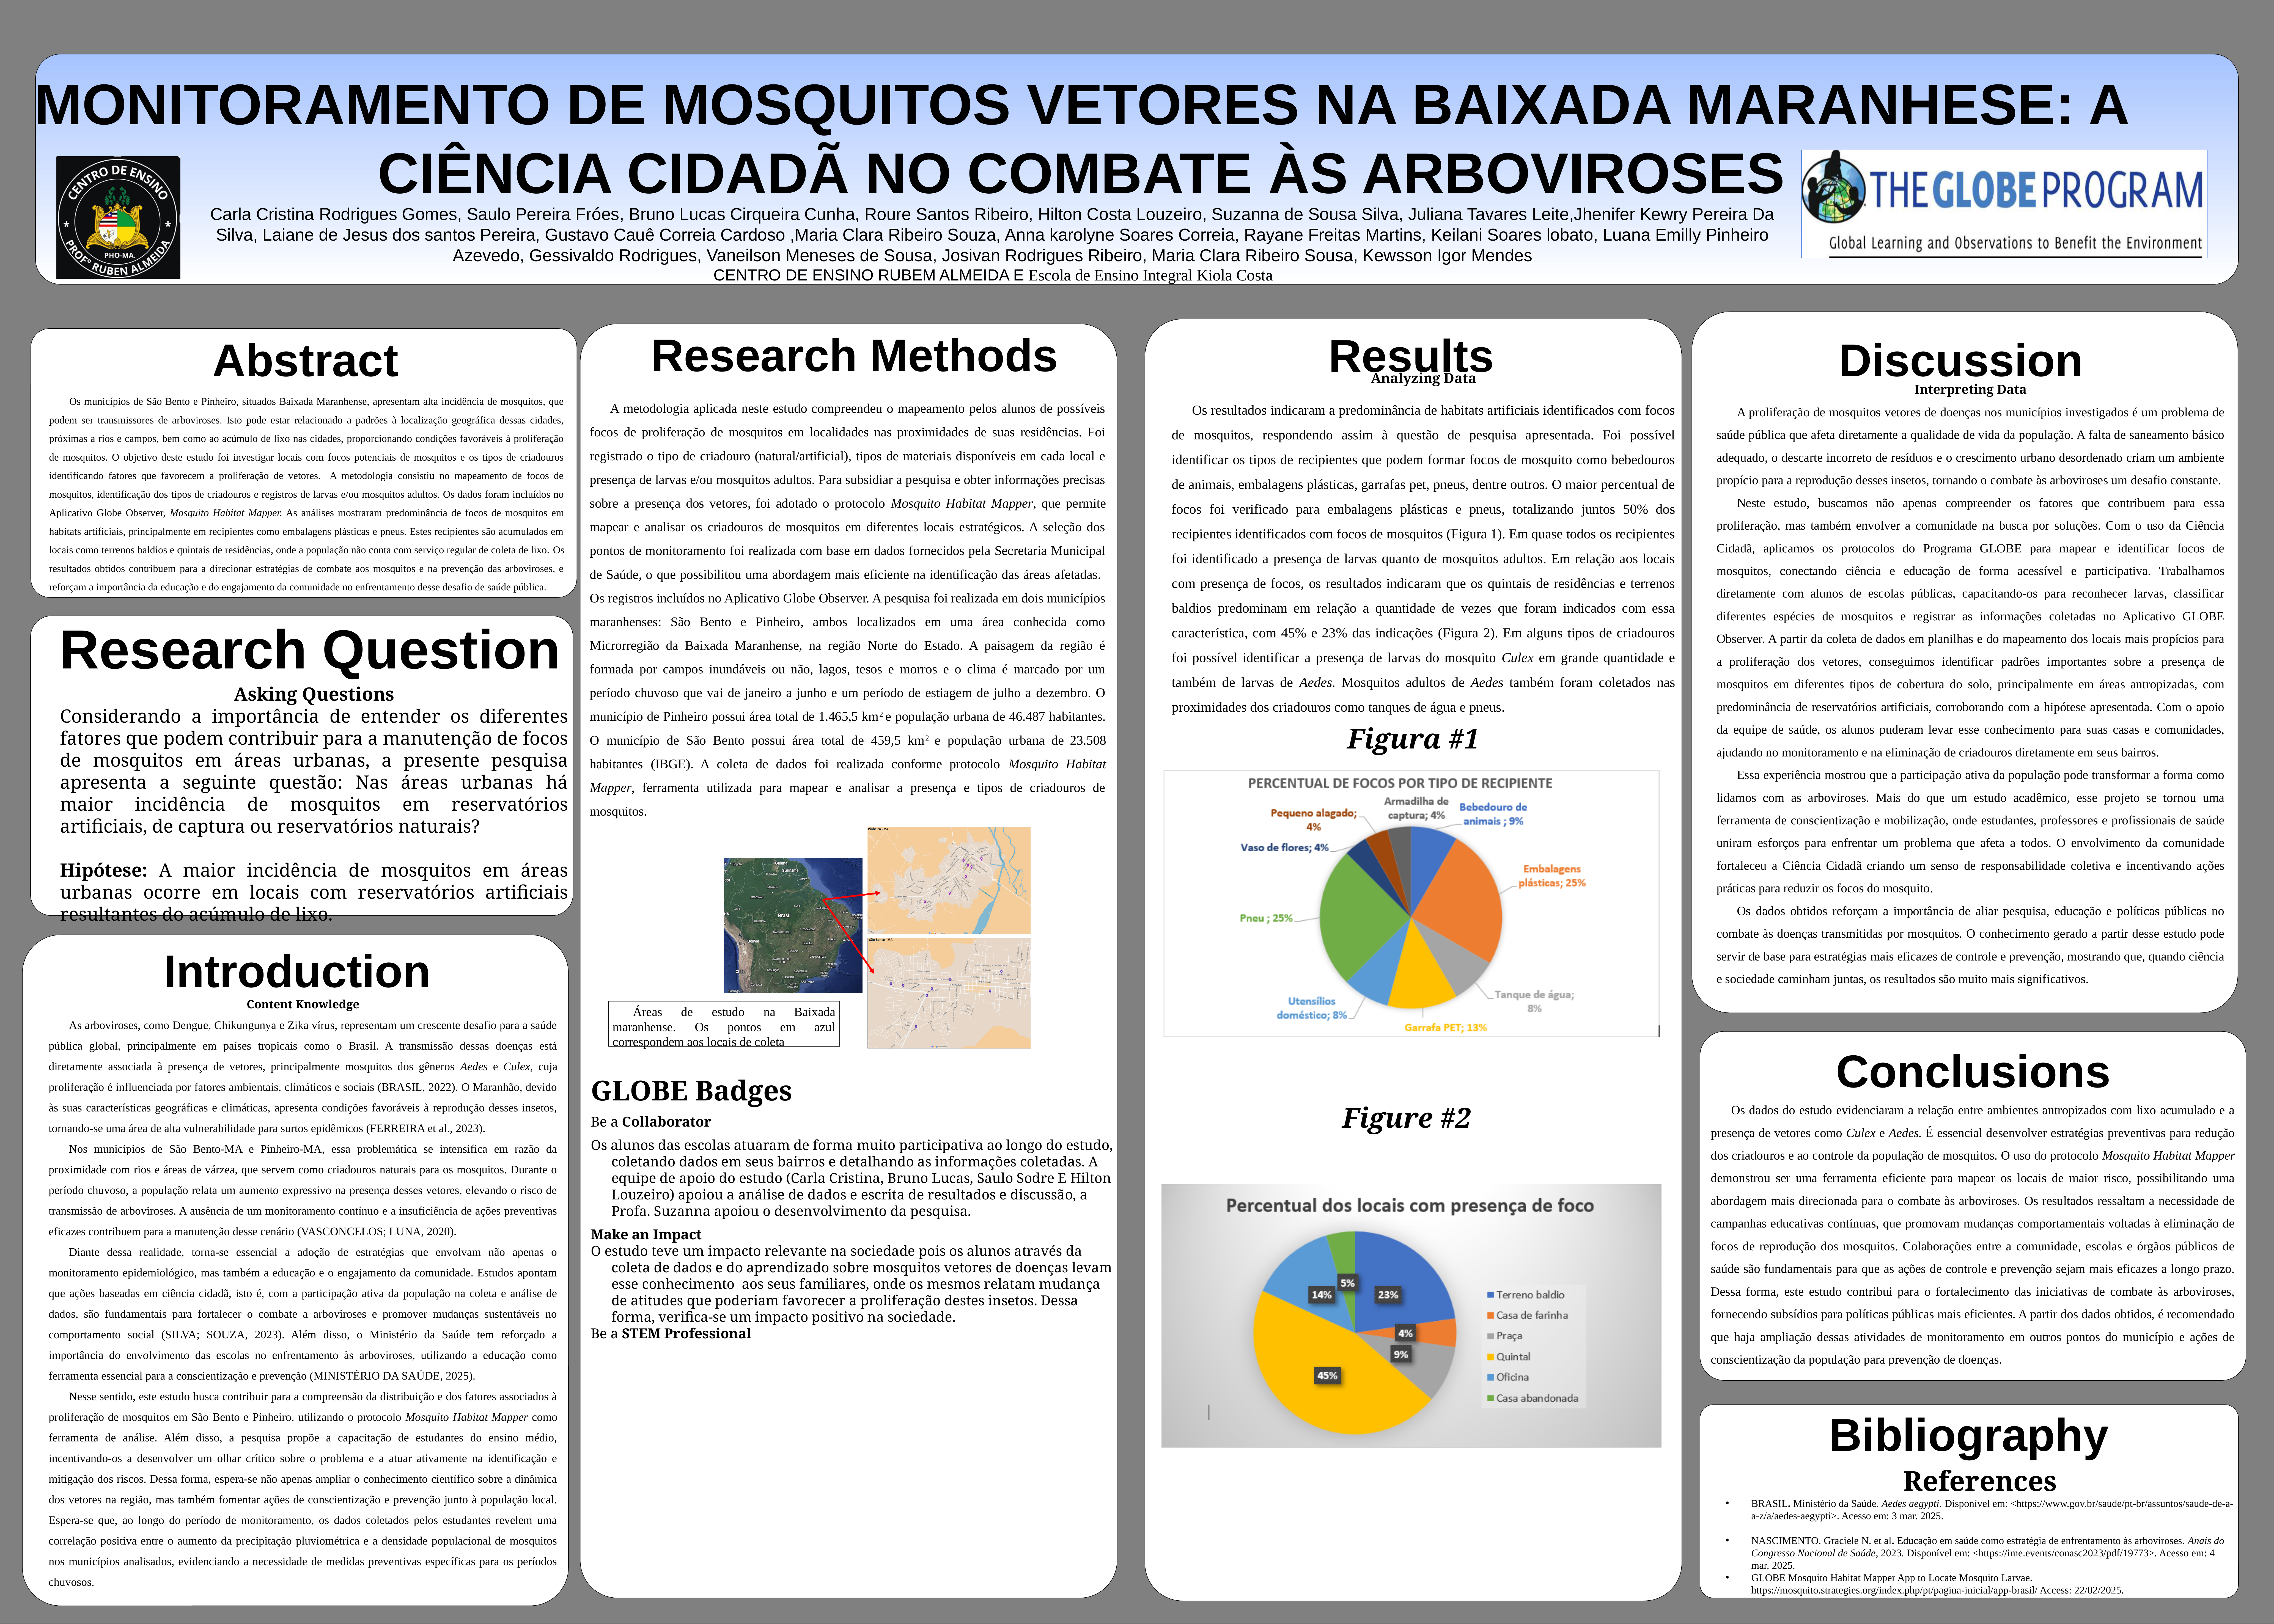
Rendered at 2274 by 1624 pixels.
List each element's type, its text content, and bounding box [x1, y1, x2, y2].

text_box [558, 328, 577, 594]
text_box [40, 54, 2239, 284]
text_box Carla Cristina Rodrigues Gomes, Saulo Pereira Fróes, Bruno Lucas Cirqueira Cunha, Roure Santos Ribeiro, Hilton Costa Louzeiro, Suzanna de Sousa Silva, Juliana Tavares Leite,Jhenifer Kewry Pereira Da Silva, Laiane de Jesus dos santos Pereira, Gustavo Cauê Correia Cardoso ,Maria Clara Ribeiro Souza, Anna karolyne Soares Correia, Rayane Freitas Martins, Keilani Soares lobato, Luana Emilly Pinheiro Azevedo, Gessivaldo Rodrigues, Vaneilson Meneses de Sousa, Josivan Rodrigues Ribeiro, Maria Clara Ribeiro Sousa, Kewsson Igor Mendes CENTRO DE ENSINO RUBEM ALMEIDA E Escola de Ensino Integral Kiola Costa [201, 201, 1785, 324]
text_box Áreas de estudo na Baixada maranhense. Os pontos em azul correspondem aos locais de coleta [608, 1001, 723, 1046]
picture [1801, 150, 2207, 258]
text_box Research Question [0, 611, 879, 682]
text_box Figura #1 [1198, 719, 1628, 756]
text_box Bibliography [1700, 1403, 2238, 1463]
text_box [31, 682, 35, 908]
text_box References BRASIL. Ministério da Saúde. Aedes aegypti. Disponível em: <https://www.gov.br/saude/pt-br/assuntos/saude-de-a-a-z/a/aedes-aegypti>. Acesso em: 3 mar. 2025. NASCIMENTO. Graciele N. et al. Educação em saúde como estratégia de enfrentamento às arboviroses. Anais do Congresso Nacional de Saúde, 2023. Disponível em: <https://ime.events/conasc2023/pdf/19773>. Acesso em: 4 mar. 2025. GLOBE Mosquito Habitat Mapper App to Locate Mosquito Larvae. https://mosquito.strategies.org/index.php/pt/pagina-inicial/app-brasil/ Access: 22/02/2025. [1707, 1462, 2238, 1619]
text_box Figure #2 [1191, 1098, 1622, 1136]
text_box Asking Questions Considerando a importância de entender os diferentes fatores que podem contribuir para a manutenção de focos de mosquitos em áreas urbanas, a presente pesquisa apresenta a seguinte questão: Nas áreas urbanas há maior incidência de mosquitos em reservatórios artificiais, de captura ou reservatórios naturais? Hipótese: A maior incidência de mosquitos em áreas urbanas ocorre em locais com reservatórios artificiais resultantes do acúmulo de lixo. [35, 682, 573, 971]
picture [56, 156, 181, 279]
text_box A metodologia aplicada neste estudo compreendeu o mapeamento pelos alunos de possíveis focos de proliferação de mosquitos em localidades nas proximidades de suas residências. Foi registrado o tipo de criadouro (natural/artificial), tipos de materiais disponíveis em cada local e presença de larvas e/ou mosquitos adultos. Para subsidiar a pesquisa e obter informações precisas sobre a presença dos vetores, foi adotado o protocolo Mosquito Habitat Mapper, que permite mapear e analisar os criadouros de mosquitos em diferentes locais estratégicos. A seleção dos pontos de monitoramento foi realizada com base em dados fornecidos pela Secretaria Municipal de Saúde, o que possibilitou uma abordagem mais eficiente na identificação das áreas afetadas. Os registros incluídos no Aplicativo Globe Observer. A pesquisa foi realizada em dois municípios maranhenses: São Bento e Pinheiro, ambos localizados em uma área conhecida como Microrregião da Baixada Maranhense, na região Norte do Estado. A paisagem da região é formada por campos inundáveis ou não, lagos, tesos e morros e o clima é marcado por um período chuvoso que vai de janeiro a junho e um período de estiagem de julho a dezembro. O município de Pinheiro possui área total de 1.465,5 km2 e população urbana de 46.487 habitantes. O município de São Bento possui área total de 459,5 km2 e população urbana de 23.508 habitantes (IBGE). A coleta de dados foi realizada conforme protocolo Mosquito Habitat Mapper, ferramenta utilizada para mapear e analisar a presença e tipos de criadouros de mosquitos. [587, 390, 1109, 843]
text_box [31, 328, 568, 598]
text_box [30, 1590, 561, 1606]
text_box [1692, 312, 2238, 999]
text_box [1704, 1003, 2226, 1013]
text_box Research Methods [600, 324, 1109, 390]
text_box [22, 944, 43, 1578]
text_box Discussion [1709, 328, 2213, 379]
text_box Os municípios de São Bento e Pinheiro, situados Baixada Maranhense, apresentam alta incidência de mosquitos, que podem ser transmissores de arboviroses. Isto pode estar relacionado a padrões à localização geográfica dessas cidades, próximas a rios e campos, bem como ao acúmulo de lixo nas cidades, proporcionando condições favoráveis à proliferação de mosquitos. O objetivo deste estudo foi investigar locais com focos potenciais de mosquitos e os tipos de criadouros identificando fatores que favorecem a proliferação de vetores. A metodologia consistiu no mapeamento de focos de mosquitos, identificação dos tipos de criadouros e registros de larvas e/ou mosquitos adultos. Os dados foram incluídos no Aplicativo Globe Observer, Mosquito Habitat Mapper. As análises mostraram predominância de focos de mosquitos em habitats artificiais, principalmente em recipientes como embalagens plásticas e pneus. Estes recipientes são acumulados em locais como terrenos baldios e quintais de residências, onde a população não conta com serviço regular de coleta de lixo. Os resultados obtidos contribuem para a direcionar estratégias de combate aos mosquitos e na prevenção das arboviroses, e reforçam a importância da educação e do engajamento da comunidade no enfrentamento desse desafio de saúde pública. [45, 386, 568, 595]
picture [1161, 1184, 1661, 1451]
text_box [1700, 1463, 1707, 1596]
text_box MONITORAMENTO DE MOSQUITOS VETORES NA BAIXADA MARANHESE: A CIÊNCIA CIDADÃ NO COMBATE ÀS ARBOVIROSES [22, 65, 2141, 305]
text_box [1145, 326, 1682, 1601]
text_box Interpreting Data A proliferação de mosquitos vetores de doenças nos municípios investigados é um problema de saúde pública que afeta diretamente a qualidade de vida da população. A falta de saneamento básico adequado, o descarte incorreto de resíduos e o crescimento urbano desordenado criam um ambiente propício para a reprodução desses insetos, tornando o combate às arboviroses um desafio constante. Neste estudo, buscamos não apenas compreender os fatores que contribuem para essa proliferação, mas também envolver a comunidade na busca por soluções. Com o uso da Ciência Cidadã, aplicamos os protocolos do Programa GLOBE para mapear e identificar focos de mosquitos, conectando ciência e educação de forma acessível e participativa. Trabalhamos diretamente com alunos de escolas públicas, capacitando-os para reconhecer larvas, classificar diferentes espécies de mosquitos e registrar as informações coletadas no Aplicativo GLOBE Observer. A partir da coleta de dados em planilhas e do mapeamento dos locais mais propícios para a proliferação dos vetores, conseguimos identificar padrões importantes sobre a presença de mosquitos em diferentes tipos de cobertura do solo, principalmente em áreas antropizadas, com predominância de reservatórios artificiais, corroborando com a hipótese apresentada. Com o apoio da equipe de saúde, os alunos puderam levar esse conhecimento para suas casas e comunidades, ajudando no monitoramento e na eliminação de criadouros diretamente em seus bairros. Essa experiência mostrou que a participação ativa da população pode transformar a forma como lidamos com as arboviroses. Mais do que um estudo acadêmico, esse projeto se tornou uma ferramenta de conscientização e mobilização, onde estudantes, professores e profissionais de saúde uniram esforços para enfrentar um problema que afeta a todos. O envolvimento da comunidade fortaleceu a Ciência Cidadã criando um senso de responsabilidade coletiva e incentivando ações práticas para reduzir os focos do mosquito. Os dados obtidos reforçam a importância de aliar pesquisa, educação e políticas públicas no combate às doenças transmitidas por mosquitos. O conhecimento gerado a partir desse estudo pode servir de base para estratégias mais eficazes de controle e prevenção, mostrando que, quando ciência e sociedade caminham juntas, os resultados são muito mais significativos. [1692, 379, 2229, 1003]
text_box [580, 328, 600, 611]
text_box [580, 338, 1117, 1598]
text_box Os dados do estudo evidenciaram a relação entre ambientes antropizados com lixo acumulado e a presença de vetores como Culex e Aedes. É essencial desenvolver estratégias preventivas para redução dos criadouros e ao controle da população de mosquitos. O uso do protocolo Mosquito Habitat Mapper demonstrou ser uma ferramenta eficiente para mapear os locais de maior risco, possibilitando uma abordagem mais direcionada para o combate às arboviroses. Os resultados ressaltam a necessidade de campanhas educativas contínuas, que promovam mudanças comportamentais voltadas à eliminação de focos de reprodução dos mosquitos. Colaborações entre a comunidade, escolas e órgãos públicos de saúde são fundamentais para que as ações de controle e prevenção sejam mais eficazes a longo prazo. Dessa forma, este estudo contribui para o fortalecimento das iniciativas de combate às arboviroses, fornecendo subsídios para políticas públicas mais eficientes. A partir dos dados obtidos, é recomendado que haja ampliação dessas atividades de monitoramento em outros pontos do município e ações de conscientização da população para prevenção de doenças. [1707, 1092, 2239, 1369]
text_box [1700, 1031, 2246, 1381]
text_box GLOBE Badges Be a Collaborator Os alunos das escolas atuaram de forma muito participativa ao longo do estudo, coletando dados em seus bairros e detalhando as informações coletadas. A equipe de apoio do estudo (Carla Cristina, Bruno Lucas, Saulo Sodre E Hilton Louzeiro) apoiou a análise de dados e escrita de resultados e discussão, a Profa. Suzanna apoiou o desenvolvimento da pesquisa. Make an Impact O estudo teve um impacto relevante na sociedade pois os alunos através da coleta de dados e do aprendizado sobre mosquitos vetores de doenças levam esse conhecimento aos seus familiares, onde os mesmos relatam mudança de atitudes que poderiam favorecer a proliferação destes insetos. Dessa forma, verifica-se um impacto positivo na sociedade. Be a STEM Professional [587, 1071, 1119, 1344]
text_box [724, 827, 1031, 1048]
text_box Abstract [53, 328, 558, 386]
text_box Conclusions [1709, 1039, 2238, 1092]
text_box Content Knowledge As arboviroses, como Dengue, Chikungunya e Zika vírus, representam um crescente desafio para a saúde pública global, principalmente em países tropicais como o Brasil. A transmissão dessas doenças está diretamente associada à presença de vetores, principalmente mosquitos dos gêneros Aedes e Culex, cuja proliferação é influenciada por fatores ambientais, climáticos e sociais (BRASIL, 2022). O Maranhão, devido às suas características geográficas e climáticas, apresenta condições favoráveis à reprodução desses insetos, tornando-se uma área de alta vulnerabilidade para surtos epidêmicos (FERREIRA et al., 2023). Nos municípios de São Bento-MA e Pinheiro-MA, essa problemática se intensifica em razão da proximidade com rios e áreas de várzea, que servem como criadouros naturais para os mosquitos. Durante o período chuvoso, a população relata um aumento expressivo na presença desses vetores, elevando o risco de transmissão de arboviroses. A ausência de um monitoramento contínuo e a insuficiência de ações preventivas eficazes contribuem para a manutenção desse cenário (VASCONCELOS; LUNA, 2020). Diante dessa realidade, torna-se essencial a adoção de estratégias que envolvam não apenas o monitoramento epidemiológico, mas também a educação e o engajamento da comunidade. Estudos apontam que ações baseadas em ciência cidadã, isto é, com a participação ativa da população na coleta e análise de dados, são fundamentais para fortalecer o combate a arboviroses e promover mudanças sustentáveis no comportamento social (SILVA; SOUZA, 2023). Além disso, o Ministério da Saúde tem reforçado a importância do envolvimento das escolas no enfrentamento às arboviroses, utilizando a educação como ferramenta essencial para a conscientização e prevenção (MINISTÉRIO DA SAÚDE, 2025). Nesse sentido, este estudo busca contribuir para a compreensão da distribuição e dos fatores associados à proliferação de mosquitos em São Bento e Pinheiro, utilizando o protocolo Mosquito Habitat Mapper como ferramenta de análise. Além disso, a pesquisa propõe a capacitação de estudantes do ensino médio, incentivando-os a desenvolver um olhar crítico sobre o problema e a atuar ativamente na identificação e mitigação dos riscos. Dessa forma, espera-se não apenas ampliar o conhecimento científico sobre a dinâmica dos vetores na região, mas também fomentar ações de conscientização e prevenção junto à população local. Espera-se que, ao longo do período de monitoramento, os dados coletados pelos estudantes revelem uma correlação positiva entre o aumento da precipitação pluviométrica e a densidade populacional de mosquitos nos municípios analisados, evidenciando a necessidade de medidas preventivas específicas para os períodos chuvosos. [24, 995, 562, 1590]
text_box Analyzing Data Os resultados indicaram a predominância de habitats artificiais identificados com focos de mosquitos, respondendo assim à questão de pesquisa apresentada. Foi possível identificar os tipos de recipientes que podem formar focos de mosquito como bebedouros de animais, embalagens plásticas, garrafas pet, pneus, dentre outros. O maior percentual de focos foi verificado para embalagens plásticas e pneus, totalizando juntos 50% dos recipientes identificados com focos de mosquitos (Figura 1). Em quase todos os recipientes foi identificado a presença de larvas quanto de mosquitos adultos. Em relação aos locais com presença de focos, os resultados indicaram que os quintais de residências e terrenos baldios predominam em relação a quantidade de vezes que foram indicados com essa característica, com 45% e 23% das indicações (Figura 2). Em alguns tipos de criadouros foi possível identificar a presença de larvas do mosquito Culex em grande quantidade e também de larvas de Aedes. Mosquitos adultos de Aedes também foram coletados nas proximidades dos criadouros como tanques de água e pneus. [1148, 368, 1679, 716]
picture [1163, 768, 1660, 1038]
text_box Introduction [43, 971, 552, 995]
text_box Results [1157, 324, 1666, 384]
text_box [552, 971, 568, 1589]
